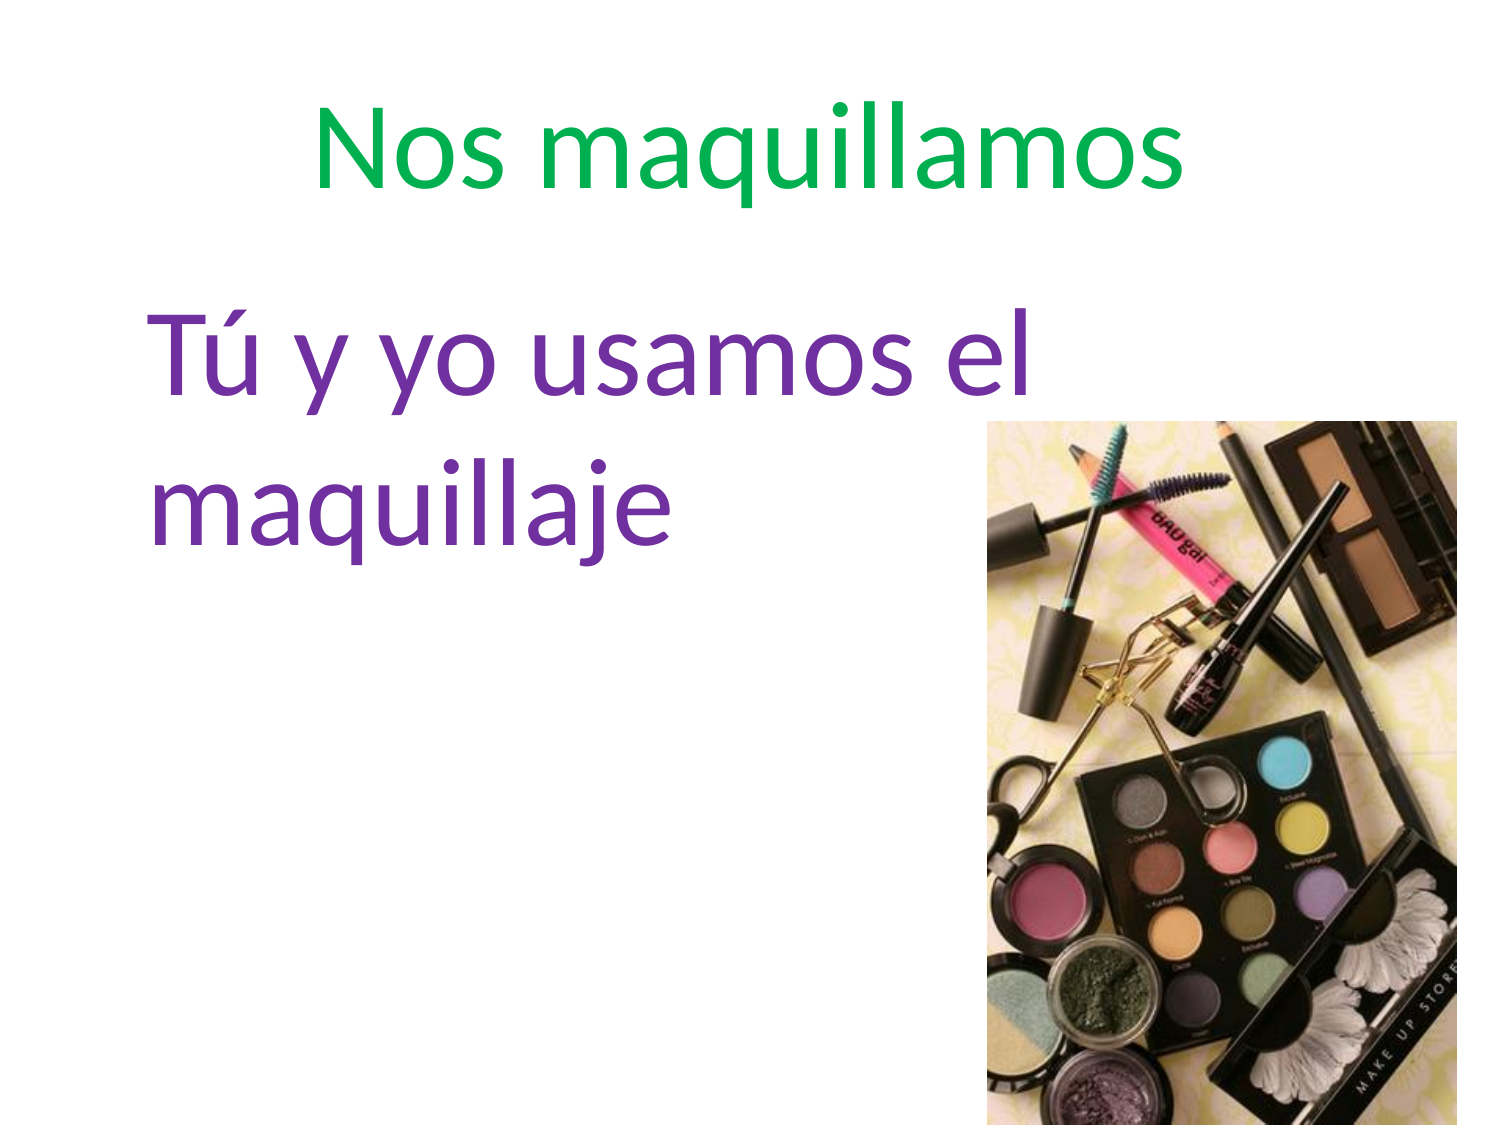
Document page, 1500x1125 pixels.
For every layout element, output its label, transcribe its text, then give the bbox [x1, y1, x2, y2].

picture [987, 421, 1457, 1125]
title Nos maquillamos [75, 45, 1425, 233]
list Tú y yo usamos el maquillaje [75, 262, 1425, 1005]
